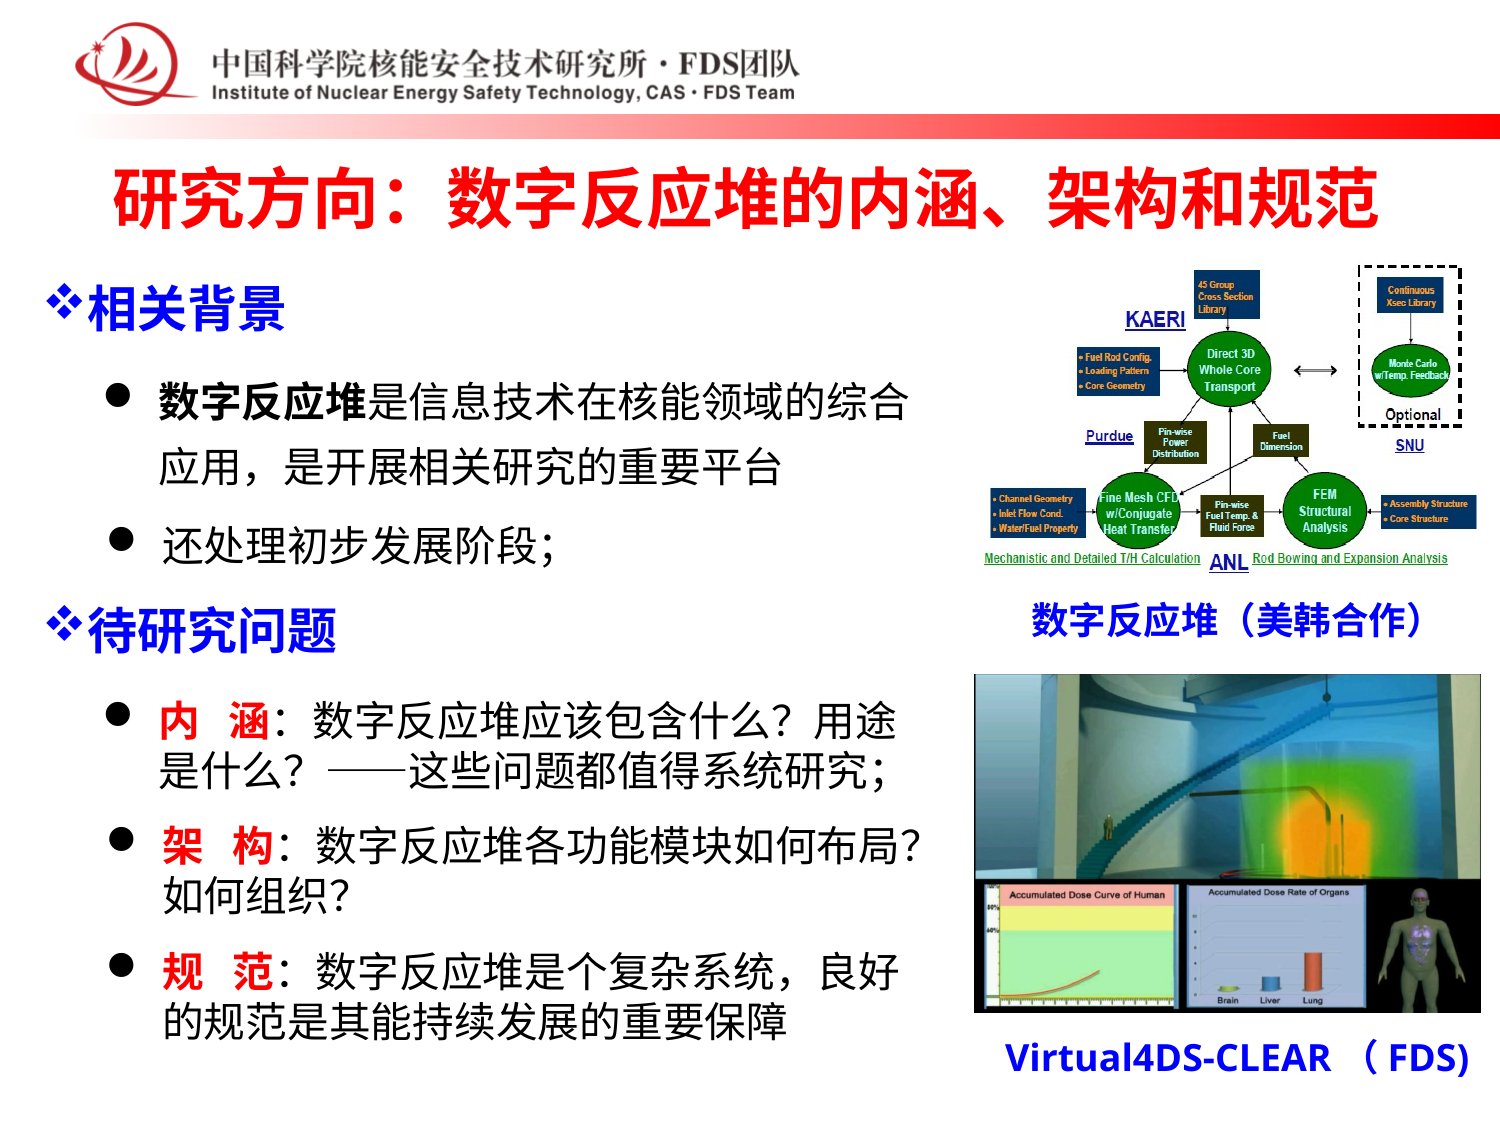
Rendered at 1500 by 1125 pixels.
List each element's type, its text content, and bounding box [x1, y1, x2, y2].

text_box 还处理初步发展阶段； [91, 512, 888, 578]
text_box 架 构：数字反应堆各功能模块如何布局？如何组织？ [91, 812, 929, 928]
text_box 待研究问题 [12, 587, 722, 671]
text_box 研究方向：数字反应堆的内涵、架构和规范 [37, 149, 1456, 257]
picture [962, 243, 1481, 578]
picture [974, 674, 1481, 1013]
picture [75, 22, 800, 106]
text_box Virtual4DS-CLEAR（FDS) [990, 1026, 1485, 1087]
text_box 内 涵：数字反应堆应该包含什么？用途是什么？——这些问题都值得系统研究； [87, 687, 925, 803]
text_box 数字反应堆（美韩合作） [1016, 589, 1459, 650]
text_box 规 范：数字反应堆是个复杂系统，良好的规范是其能持续发展的重要保障 [91, 938, 929, 1054]
text_box 数字反应堆是信息技术在核能领域的综合应用，是开展相关研究的重要平台 [87, 353, 925, 499]
text_box 相关背景 [12, 265, 722, 350]
